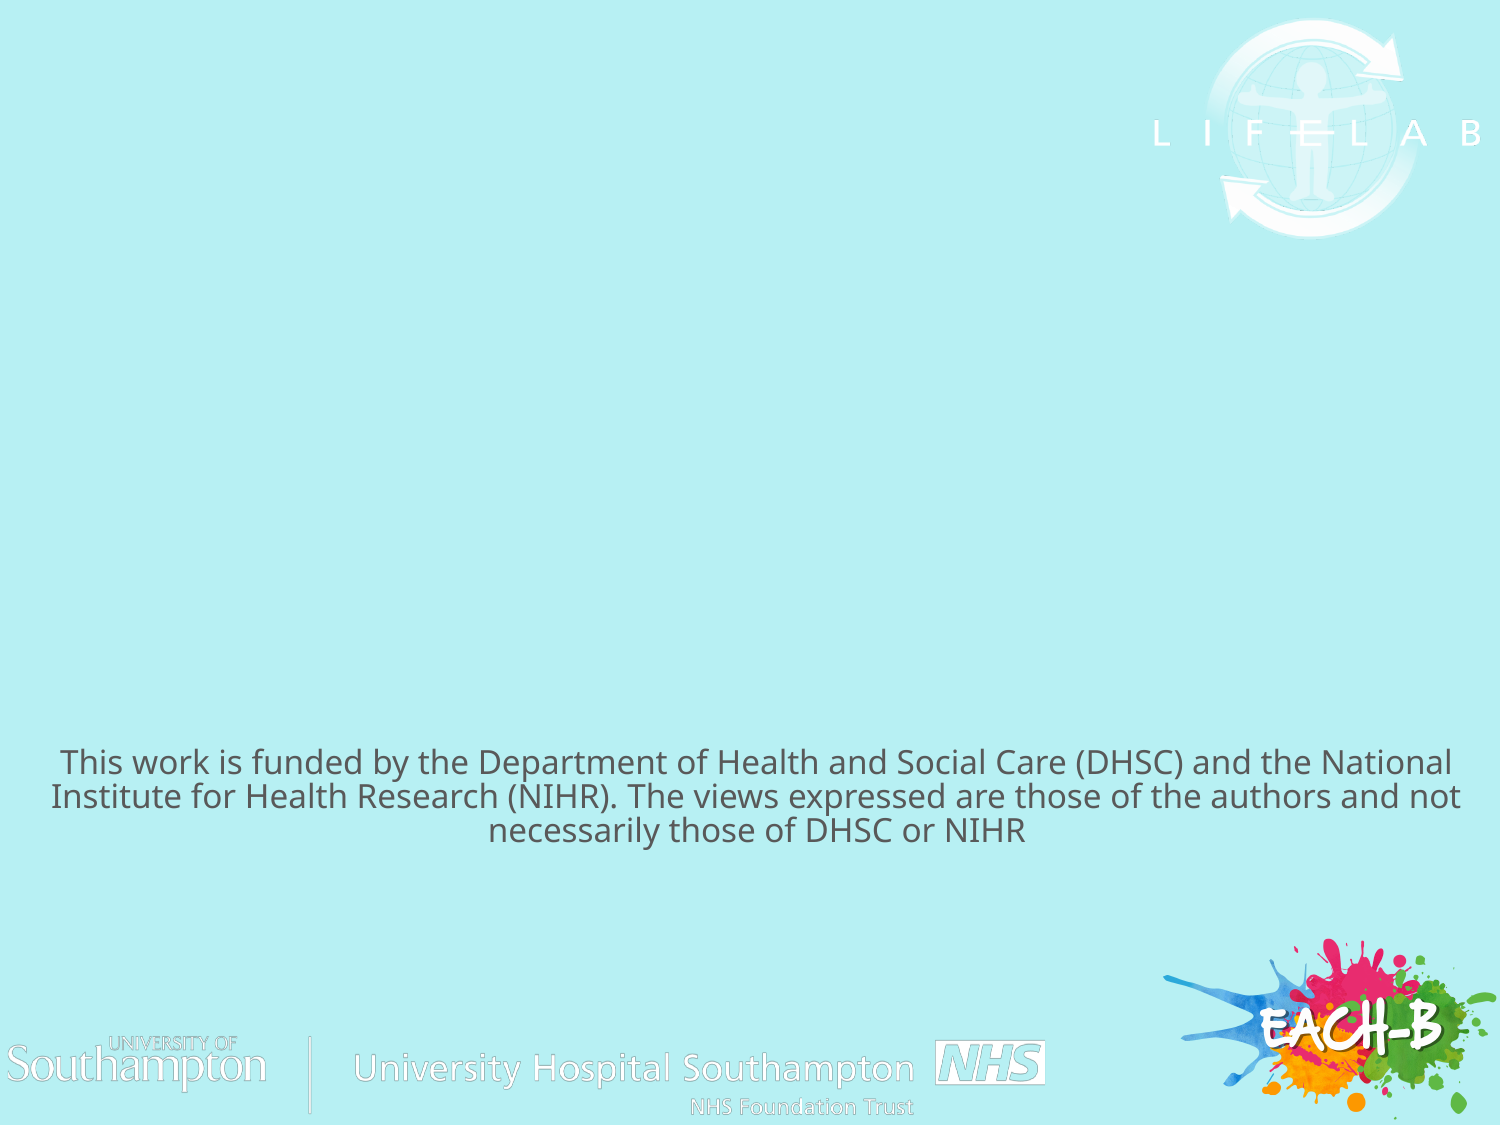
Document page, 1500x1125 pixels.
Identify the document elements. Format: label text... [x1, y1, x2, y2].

picture [1128, 0, 1500, 261]
list This work is funded by the Department of Health and Social Care (DHSC) and the National Institute for Health Research (NIHR). The views expressed are those of the authors and not necessarily those of DHSC or NIHR [11, 740, 1488, 892]
picture [5, 1023, 1046, 1118]
picture [1159, 933, 1500, 1125]
